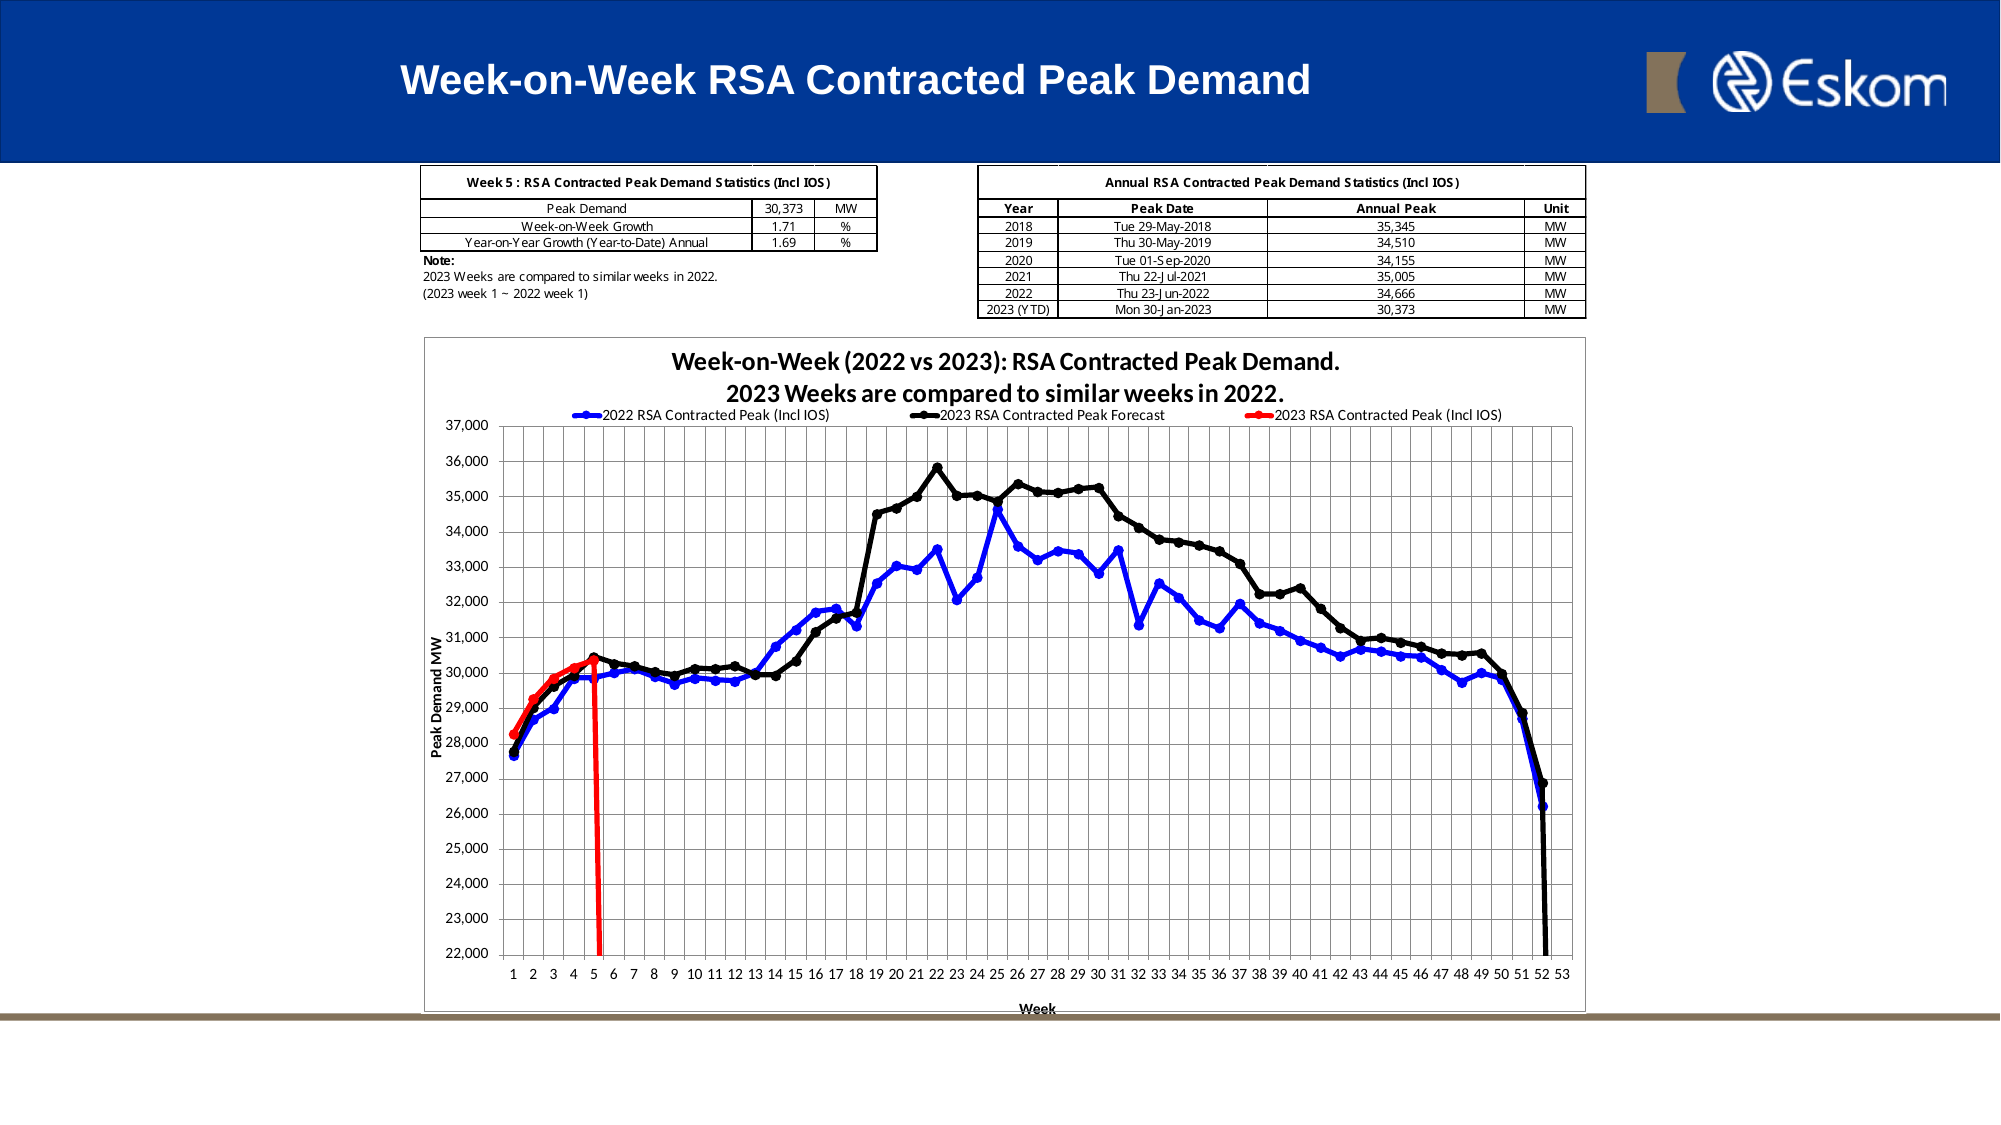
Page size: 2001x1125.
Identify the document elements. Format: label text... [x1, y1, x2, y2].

text_box Week-on-Week RSA Contracted Peak Demand [385, 27, 1355, 137]
picture [420, 165, 1588, 1015]
